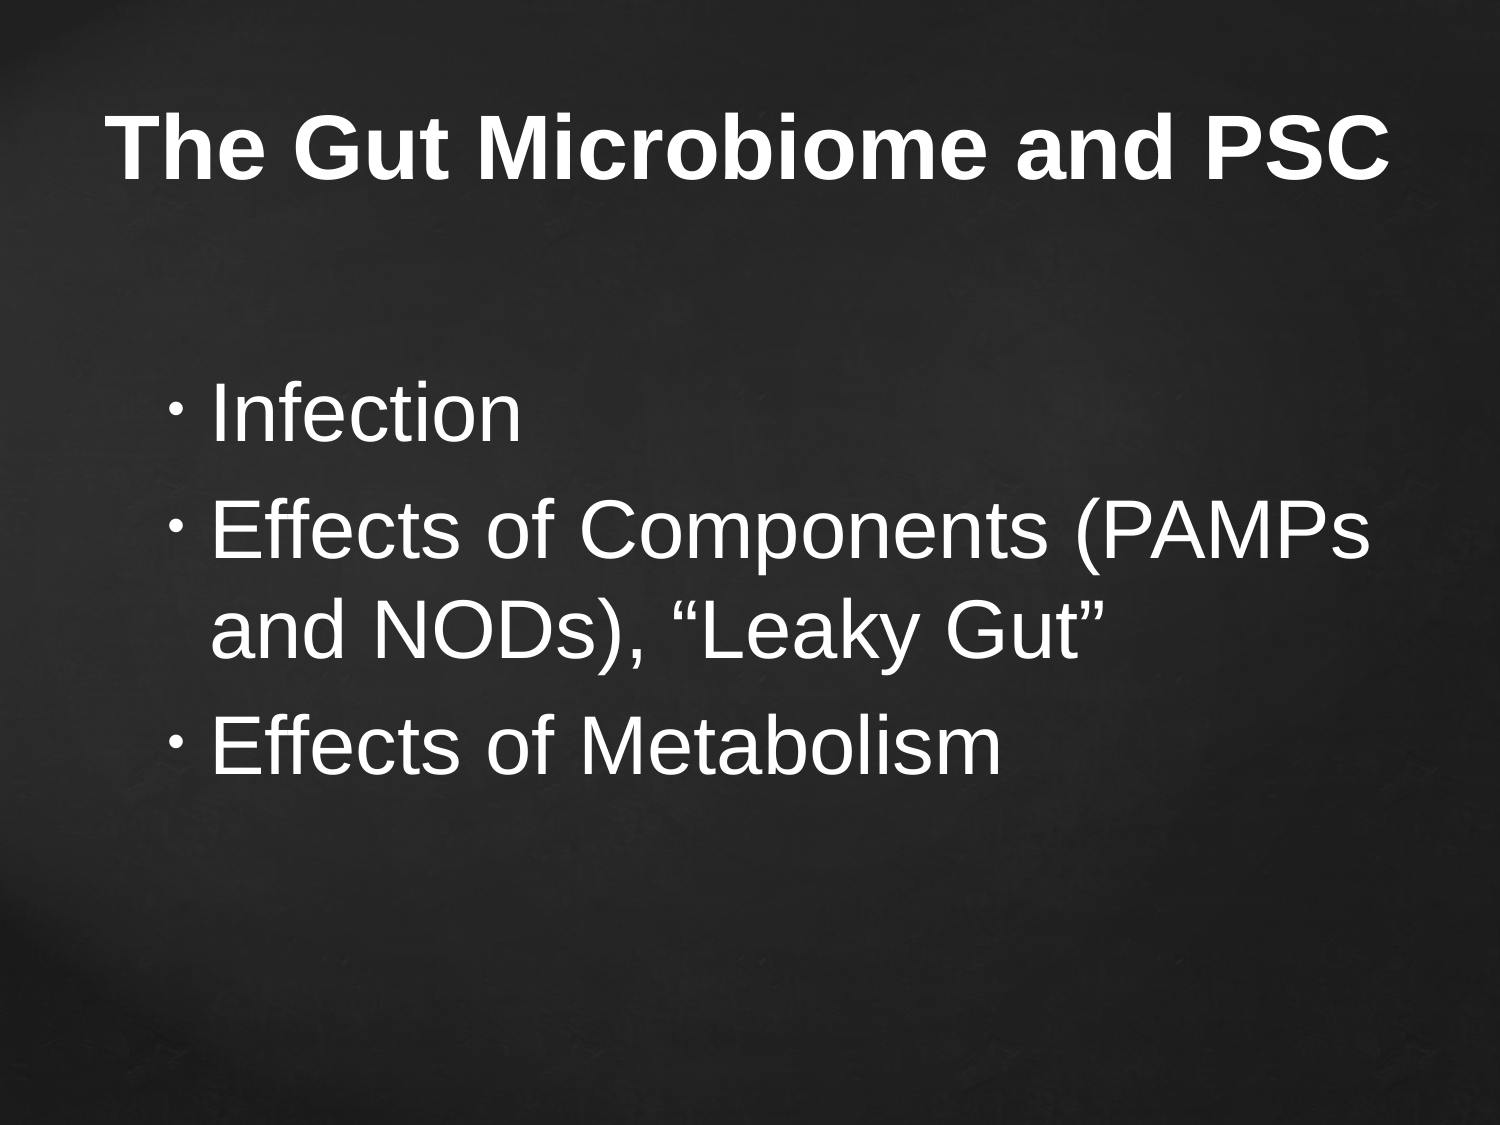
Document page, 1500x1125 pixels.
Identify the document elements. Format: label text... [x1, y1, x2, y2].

title The Gut Microbiome and PSC [42, 76, 1456, 206]
list Infection Effects of Components (PAMPs and NODs), “Leaky Gut” Effects of Metabolism [149, 217, 1396, 1050]
